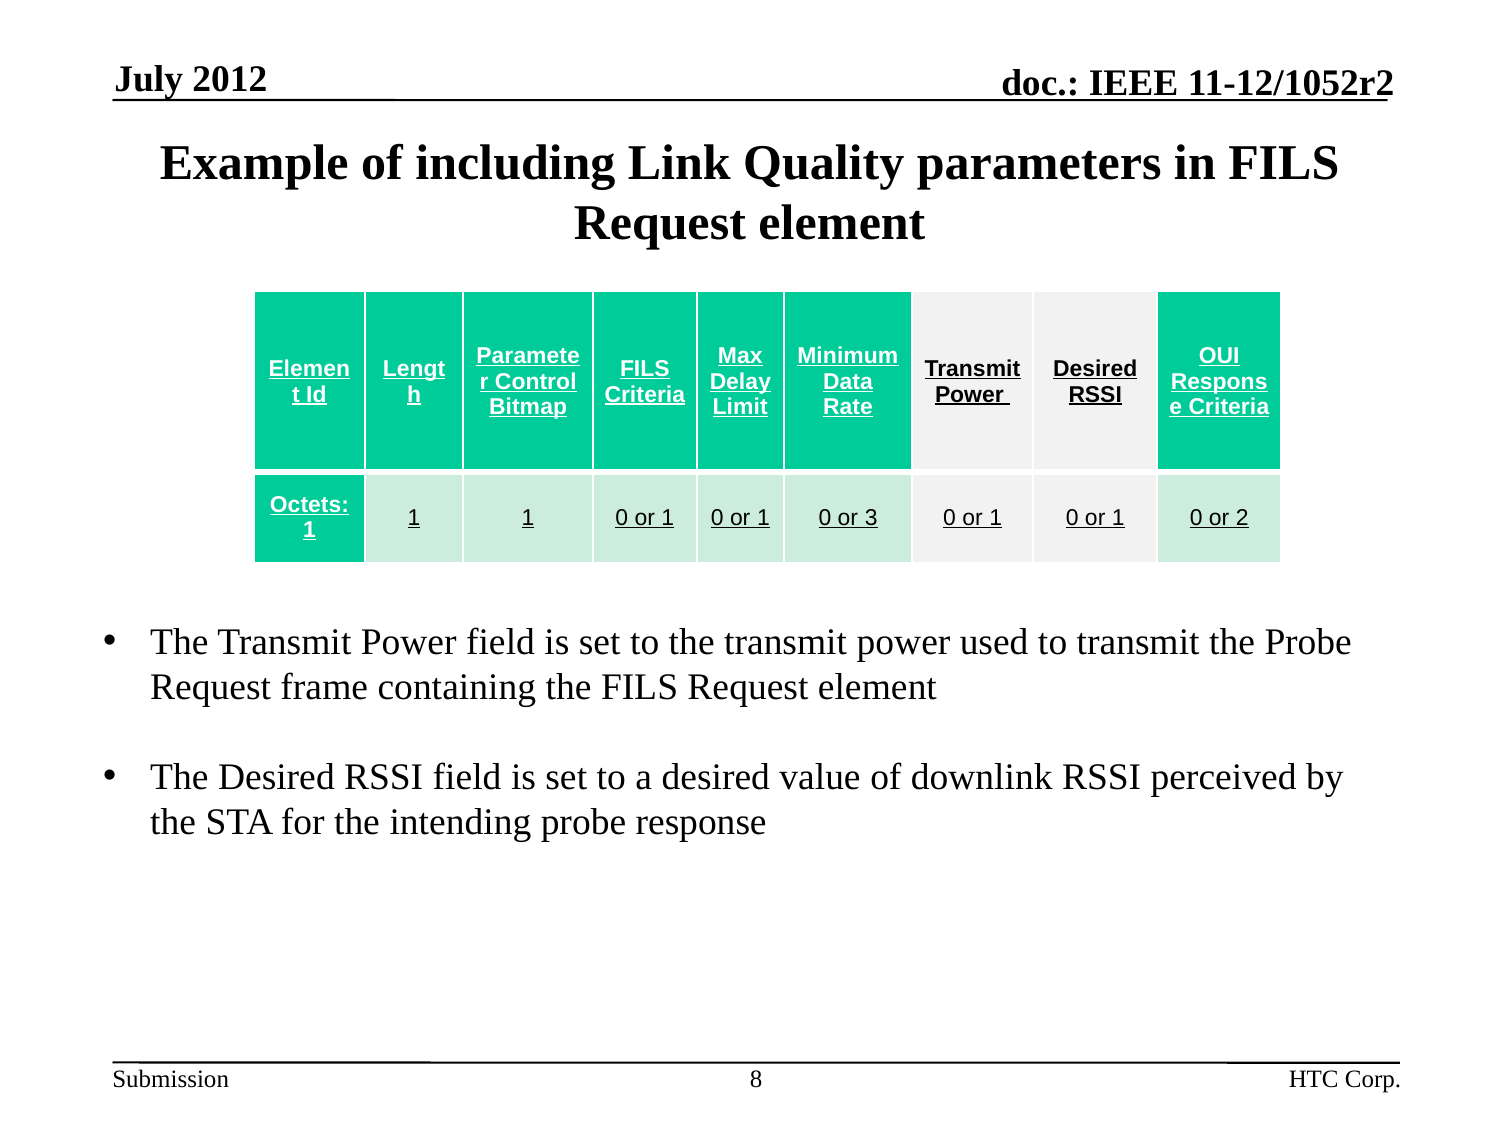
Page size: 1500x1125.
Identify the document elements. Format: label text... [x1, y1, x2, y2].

table_header FILS Criteria [594, 292, 696, 469]
table_header Max Delay Limit [698, 292, 783, 469]
table_cell Octets: 1 [255, 475, 364, 562]
table_header Transmit Power [913, 292, 1032, 469]
text_box The Transmit Power field is set to the transmit power used to transmit the Probe Request frame containing the FILS Request element The Desired RSSI field is set to a desired value of downlink RSSI perceived by the STA for the intending probe response [88, 609, 1400, 850]
table_cell 0 or 3 [785, 475, 911, 562]
table_cell 0 or 1 [594, 475, 696, 562]
table_header Minimum Data Rate [785, 292, 911, 469]
table_cell 0 or 1 [1034, 475, 1156, 562]
table_header Parameter Control Bitmap [464, 292, 592, 469]
table_header Desired RSSI [1034, 292, 1156, 469]
table_header Length [366, 292, 462, 469]
table_header OUI Response Criteria [1158, 292, 1280, 469]
table_cell 1 [366, 475, 462, 562]
table_header Element Id [255, 292, 364, 469]
table_cell 0 or 1 [913, 475, 1032, 562]
slide_number 8 [712, 1061, 800, 1123]
footer HTC Corp. [878, 1061, 1402, 1093]
title Example of including Link Quality parameters in FILS Request element [112, 101, 1388, 277]
table_cell 0 or 2 [1158, 475, 1280, 562]
table_cell 0 or 1 [698, 475, 783, 562]
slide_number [114, 54, 423, 100]
table_cell 1 [464, 475, 592, 562]
